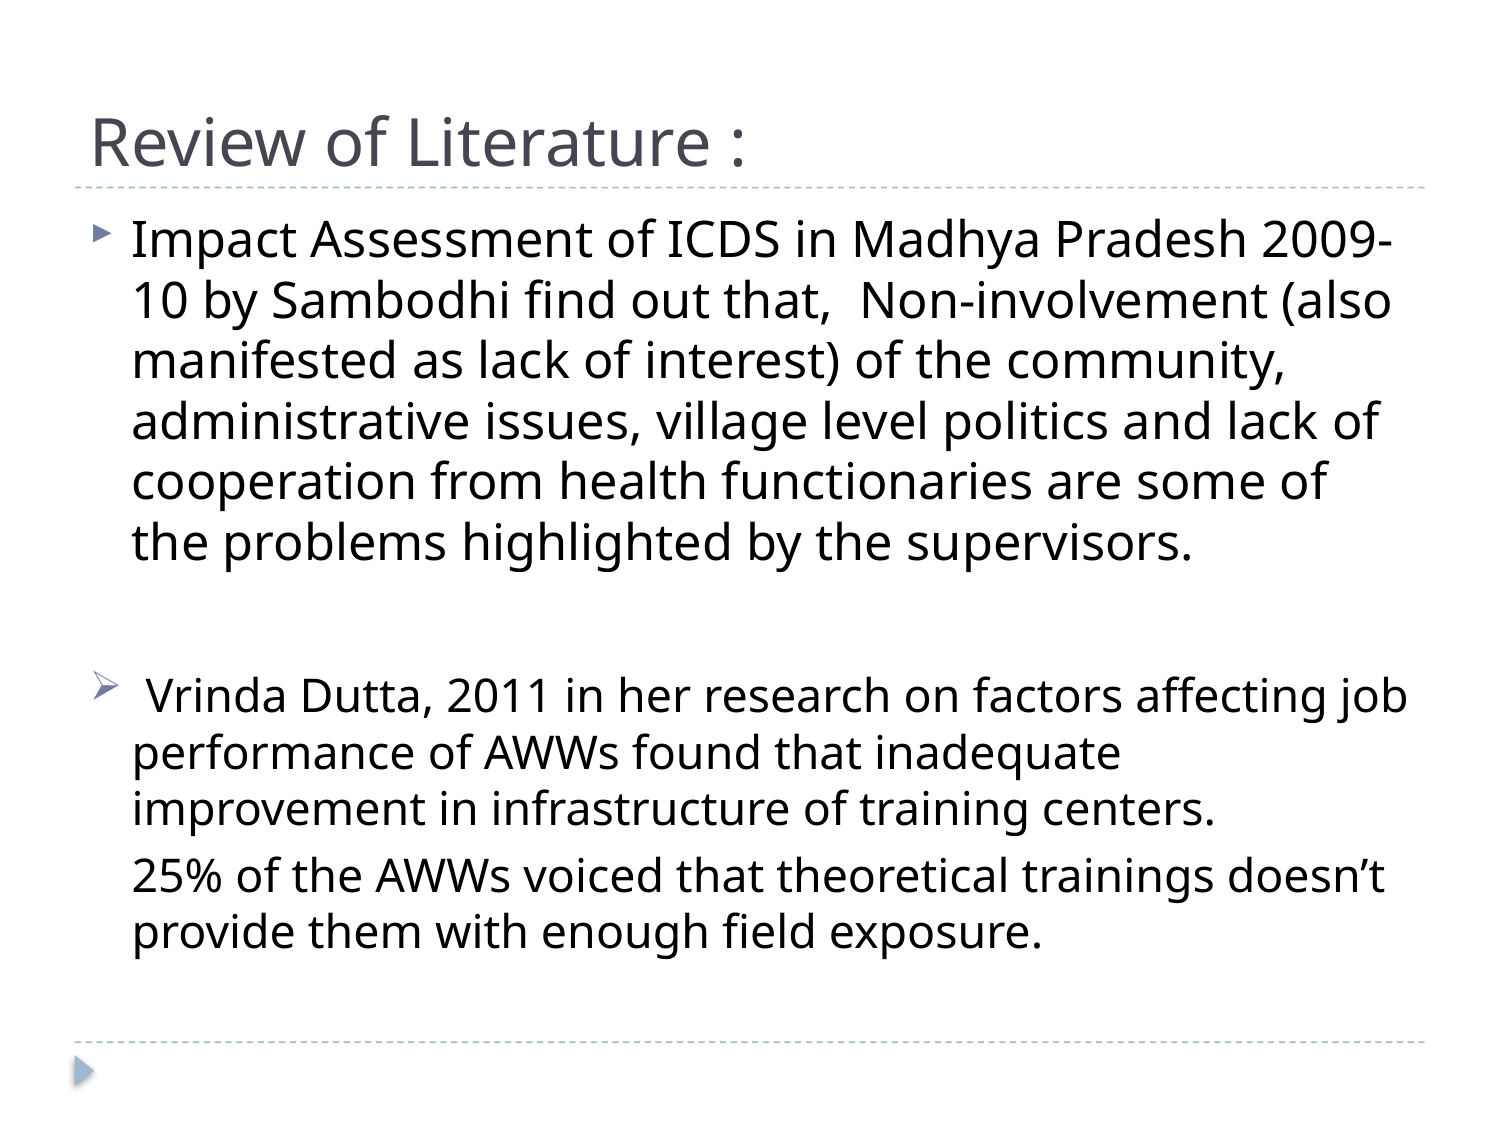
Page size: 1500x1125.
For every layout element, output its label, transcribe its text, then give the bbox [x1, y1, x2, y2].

title Review of Literature : [75, 24, 1425, 188]
list Impact Assessment of ICDS in Madhya Pradesh 2009-10 by Sambodhi find out that, Non-involvement (also manifested as lack of interest) of the community, administrative issues, village level politics and lack of cooperation from health functionaries are some of the problems highlighted by the supervisors. Vrinda Dutta, 2011 in her research on factors affecting job performance of AWWs found that inadequate improvement in infrastructure of training centers. 25% of the AWWs voiced that theoretical trainings doesn’t provide them with enough field exposure. [75, 200, 1425, 1010]
